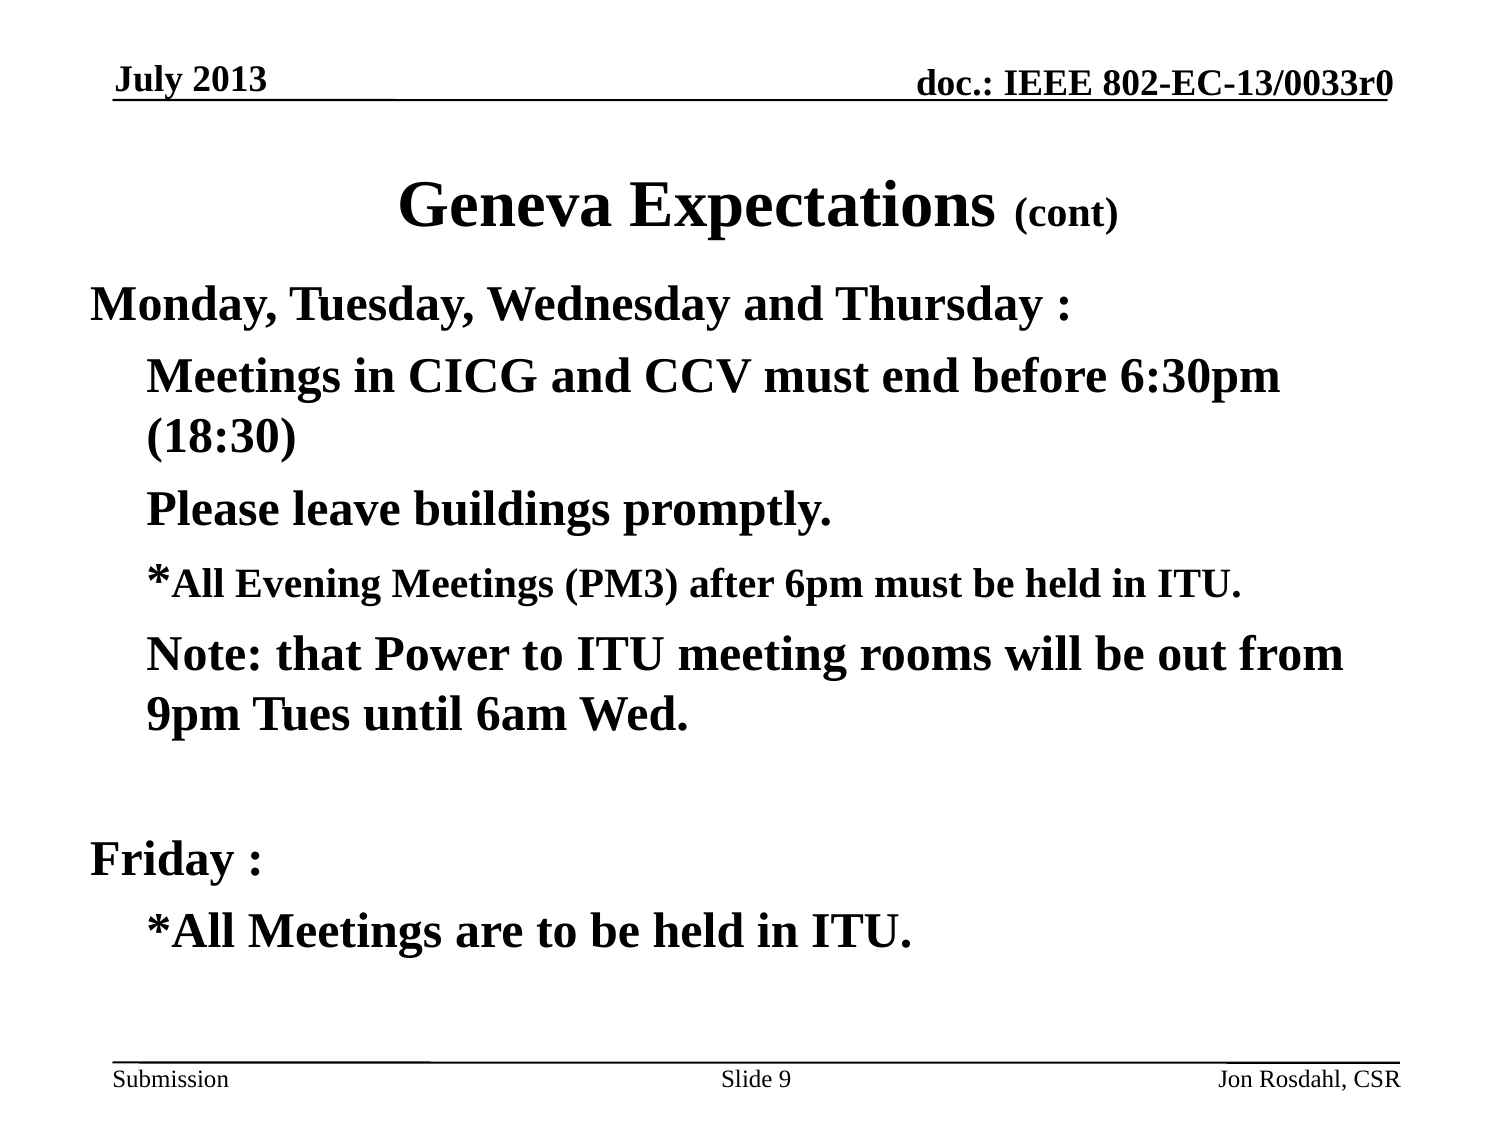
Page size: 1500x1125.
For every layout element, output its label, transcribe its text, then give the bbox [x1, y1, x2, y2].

title Geneva Expectations (cont) [112, 112, 1388, 262]
list Monday, Tuesday, Wednesday and Thursday : Meetings in CICG and CCV must end before 6:30pm (18:30) Please leave buildings promptly. *All Evening Meetings (PM3) after 6pm must be held in ITU. Note: that Power to ITU meeting rooms will be out from 9pm Tues until 6am Wed. Friday : *All Meetings are to be held in ITU. [74, 262, 1426, 1026]
footer Jon Rosdahl, CSR [878, 1061, 1402, 1093]
slide_number Slide 9 [712, 1061, 800, 1123]
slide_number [114, 54, 423, 100]
